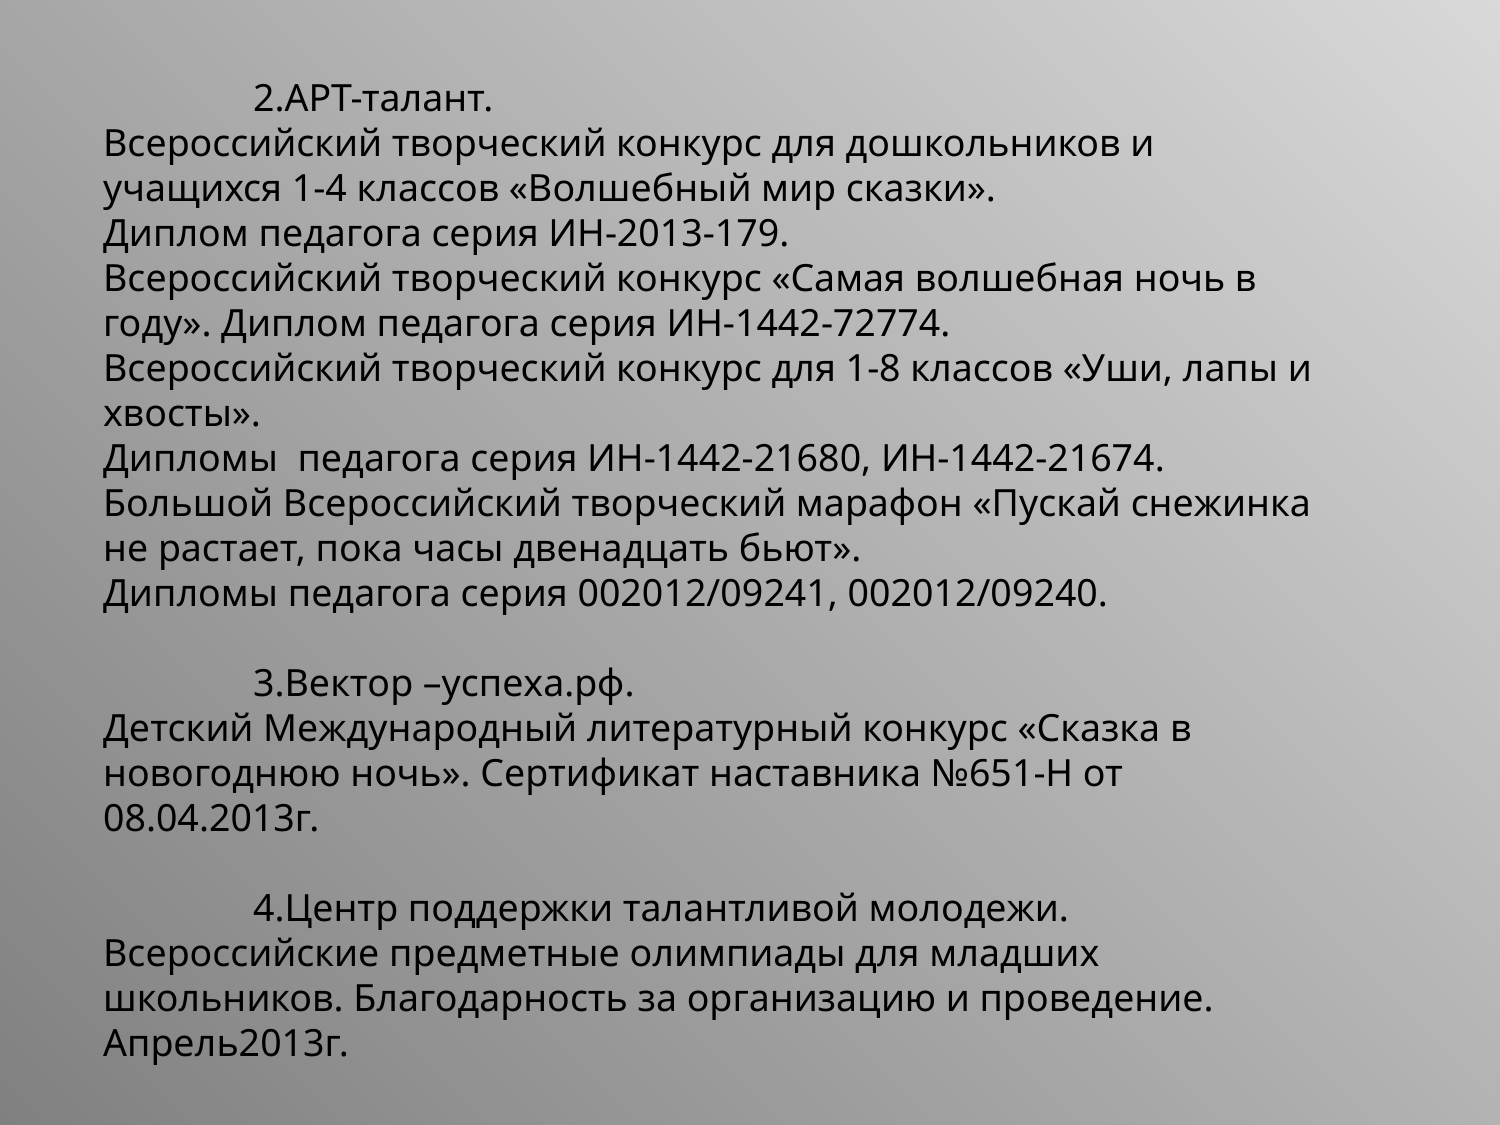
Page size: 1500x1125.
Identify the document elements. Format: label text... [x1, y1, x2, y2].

text_box 2.АРТ-талант. Всероссийский творческий конкурс для дошкольников и учащихся 1-4 классов «Волшебный мир сказки». Диплом педагога серия ИН-2013-179. Всероссийский творческий конкурс «Самая волшебная ночь в году». Диплом педагога серия ИН-1442-72774. Всероссийский творческий конкурс для 1-8 классов «Уши, лапы и хвосты». Дипломы педагога серия ИН-1442-21680, ИН-1442-21674. Большой Всероссийский творческий марафон «Пускай снежинка не растает, пока часы двенадцать бьют». Дипломы педагога серия 002012/09241, 002012/09240. 3.Вектор –успеха.рф. Детский Международный литературный конкурс «Сказка в новогоднюю ночь». Сертификат наставника №651-Н от 08.04.2013г. 4.Центр поддержки талантливой молодежи. Всероссийские предметные олимпиады для младших школьников. Благодарность за организацию и проведение. Апрель2013г. [88, 66, 1341, 1072]
